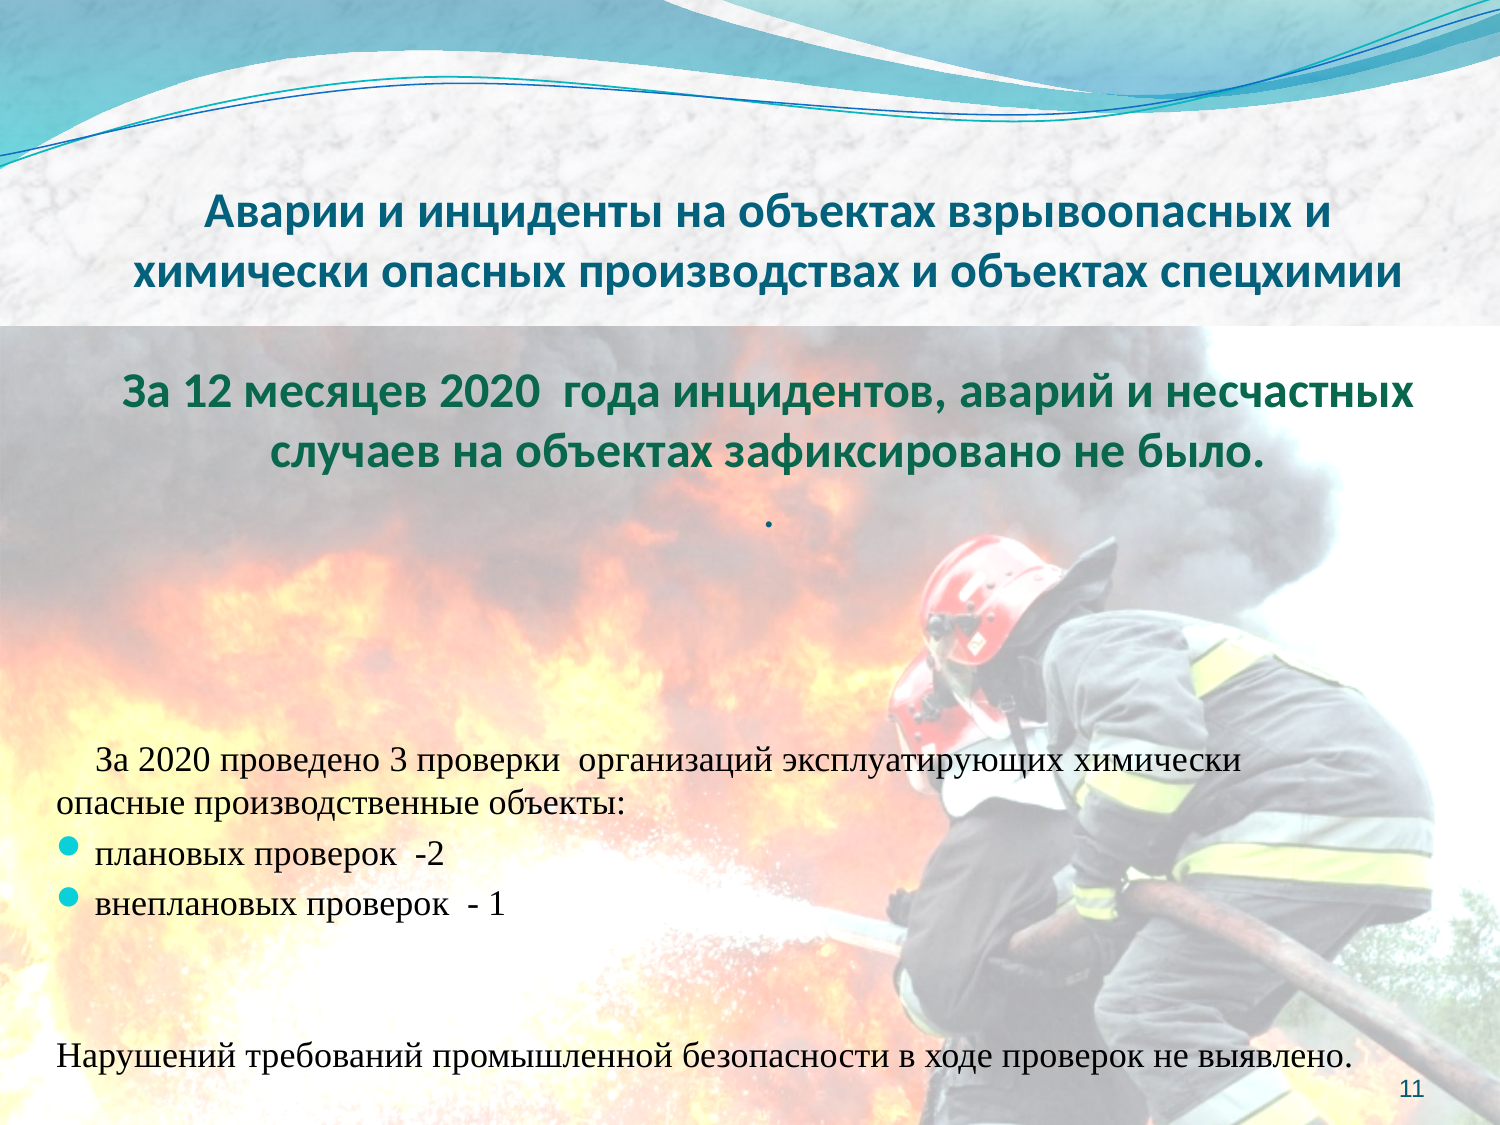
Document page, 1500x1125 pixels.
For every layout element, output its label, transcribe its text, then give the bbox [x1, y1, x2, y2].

picture [0, 325, 1500, 1125]
title Аварии и инциденты на объектах взрывоопасных и химически опасных производствах и объектах спецхимии За 12 месяцев 2020 года инцидентов, аварий и несчастных случаев на объектах зафиксировано не было. . [93, 30, 1444, 325]
